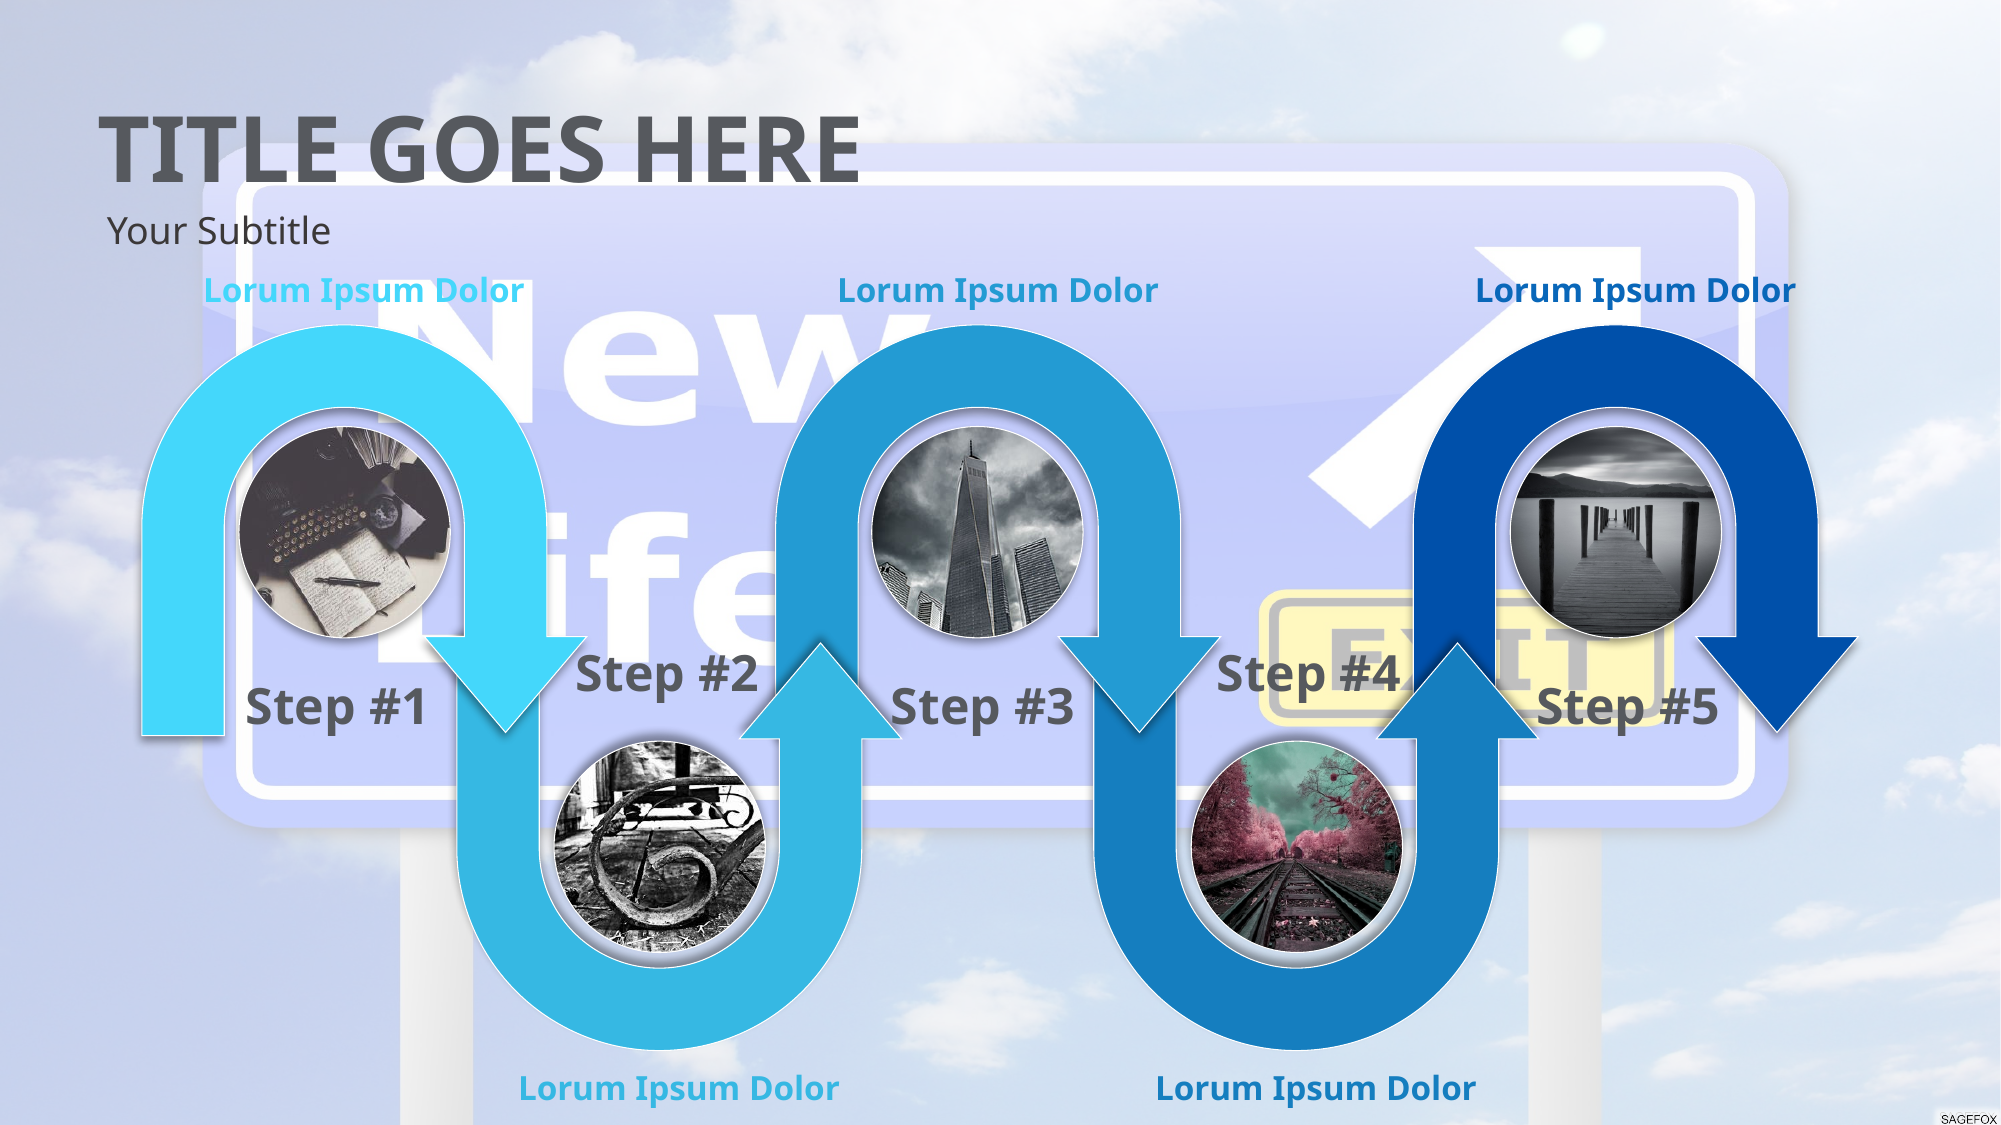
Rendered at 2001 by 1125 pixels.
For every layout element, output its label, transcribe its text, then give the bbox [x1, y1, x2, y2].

text_box Step #2 [575, 640, 760, 701]
text_box Lorum Ipsum Dolor [817, 269, 1179, 310]
picture [1938, 1114, 1999, 1125]
text_box Step #5 [1536, 674, 1721, 735]
text_box Lorum Ipsum Dolor [498, 1067, 860, 1108]
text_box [82, 83, 987, 260]
text_box [553, 740, 767, 954]
text_box [1190, 740, 1404, 954]
text_box Step #3 [890, 674, 1076, 735]
text_box [140, 323, 590, 737]
text_box [237, 425, 452, 639]
text_box Lorum Ipsum Dolor [1135, 1067, 1497, 1108]
text_box [774, 323, 1223, 735]
text_box Lorum Ipsum Dolor [183, 269, 545, 310]
text_box Step #4 [1216, 640, 1401, 701]
text_box [1412, 323, 1861, 735]
text_box [1092, 641, 1541, 1052]
text_box [455, 641, 905, 1052]
text_box [870, 425, 1085, 639]
text_box Step #1 [245, 674, 430, 735]
text_box [1509, 425, 1723, 639]
text_box Lorum Ipsum Dolor [1455, 269, 1817, 310]
